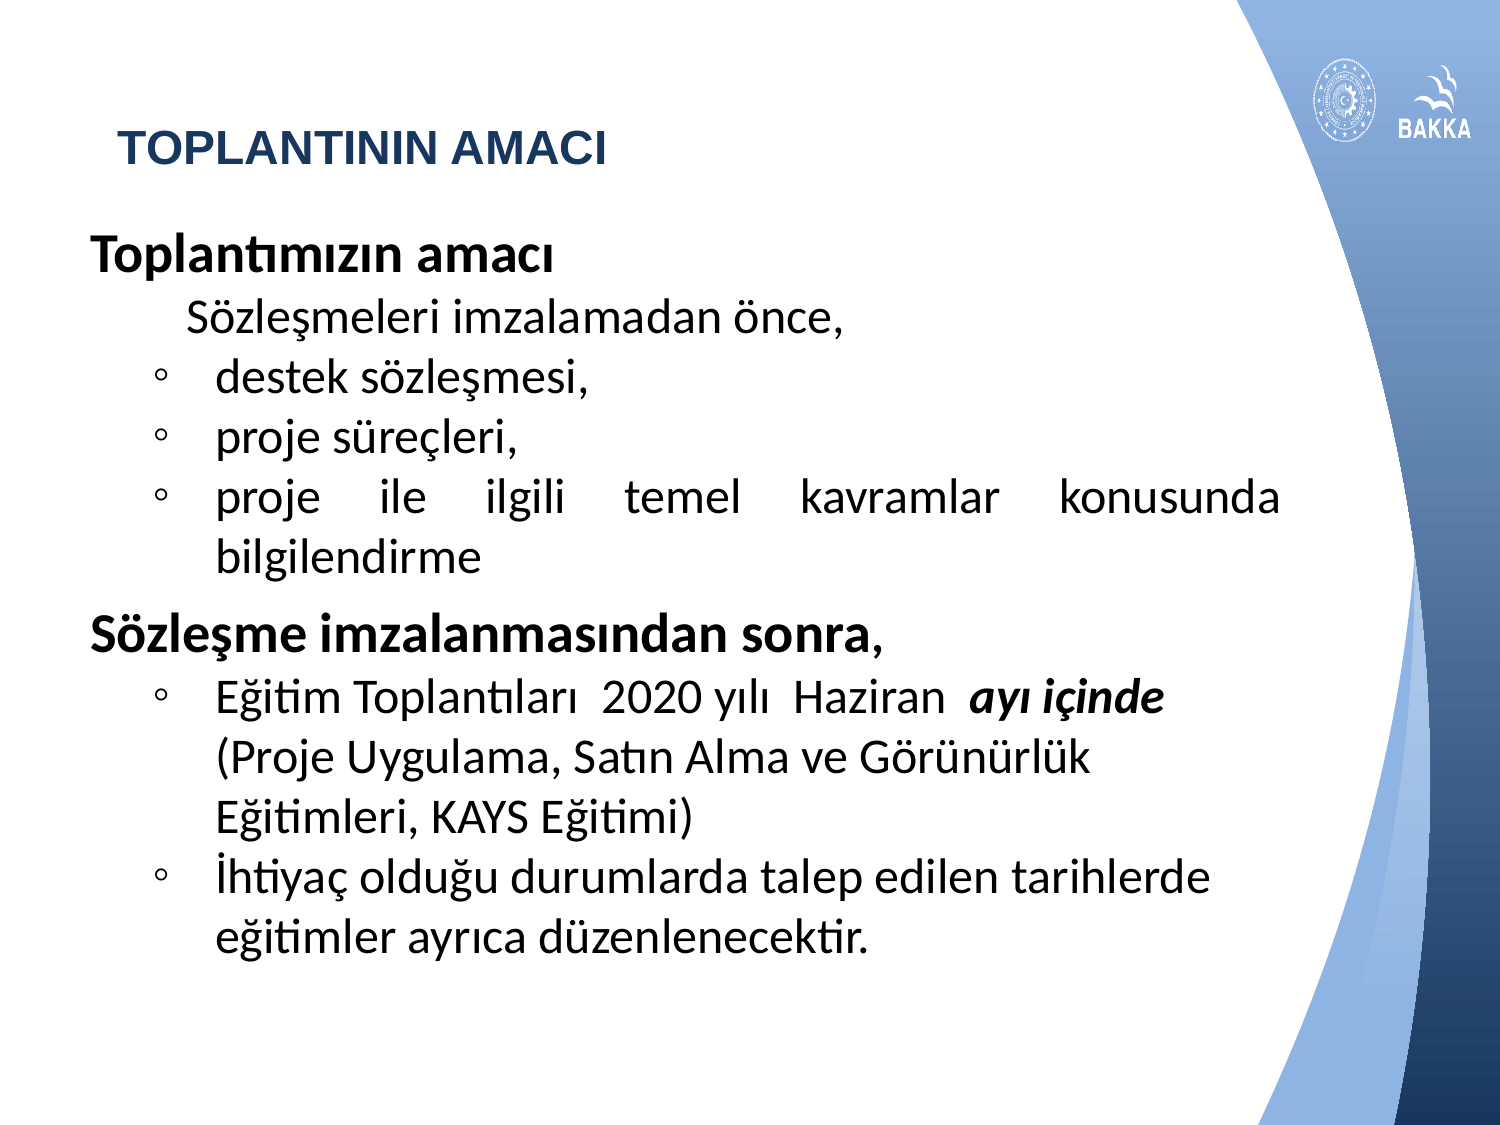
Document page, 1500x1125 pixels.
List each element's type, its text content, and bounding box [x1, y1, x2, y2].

title ToplantInIn AmacI [64, 58, 1282, 175]
list Toplantımızın amacı Sözleşmeleri imzalamadan önce, destek sözleşmesi, proje süreçleri, proje ile ilgili temel kavramlar konusunda bilgilendirme Sözleşme imzalanmasından sonra, Eğitim Toplantıları 2020 yılı Haziran ayı içinde (Proje Uygulama, Satın Alma ve Görünürlük Eğitimleri, KAYS Eğitimi) İhtiyaç olduğu durumlarda talep edilen tarihlerde eğitimler ayrıca düzenlenecektir. [64, 216, 1282, 1012]
picture [1313, 58, 1376, 142]
picture [1399, 65, 1471, 138]
